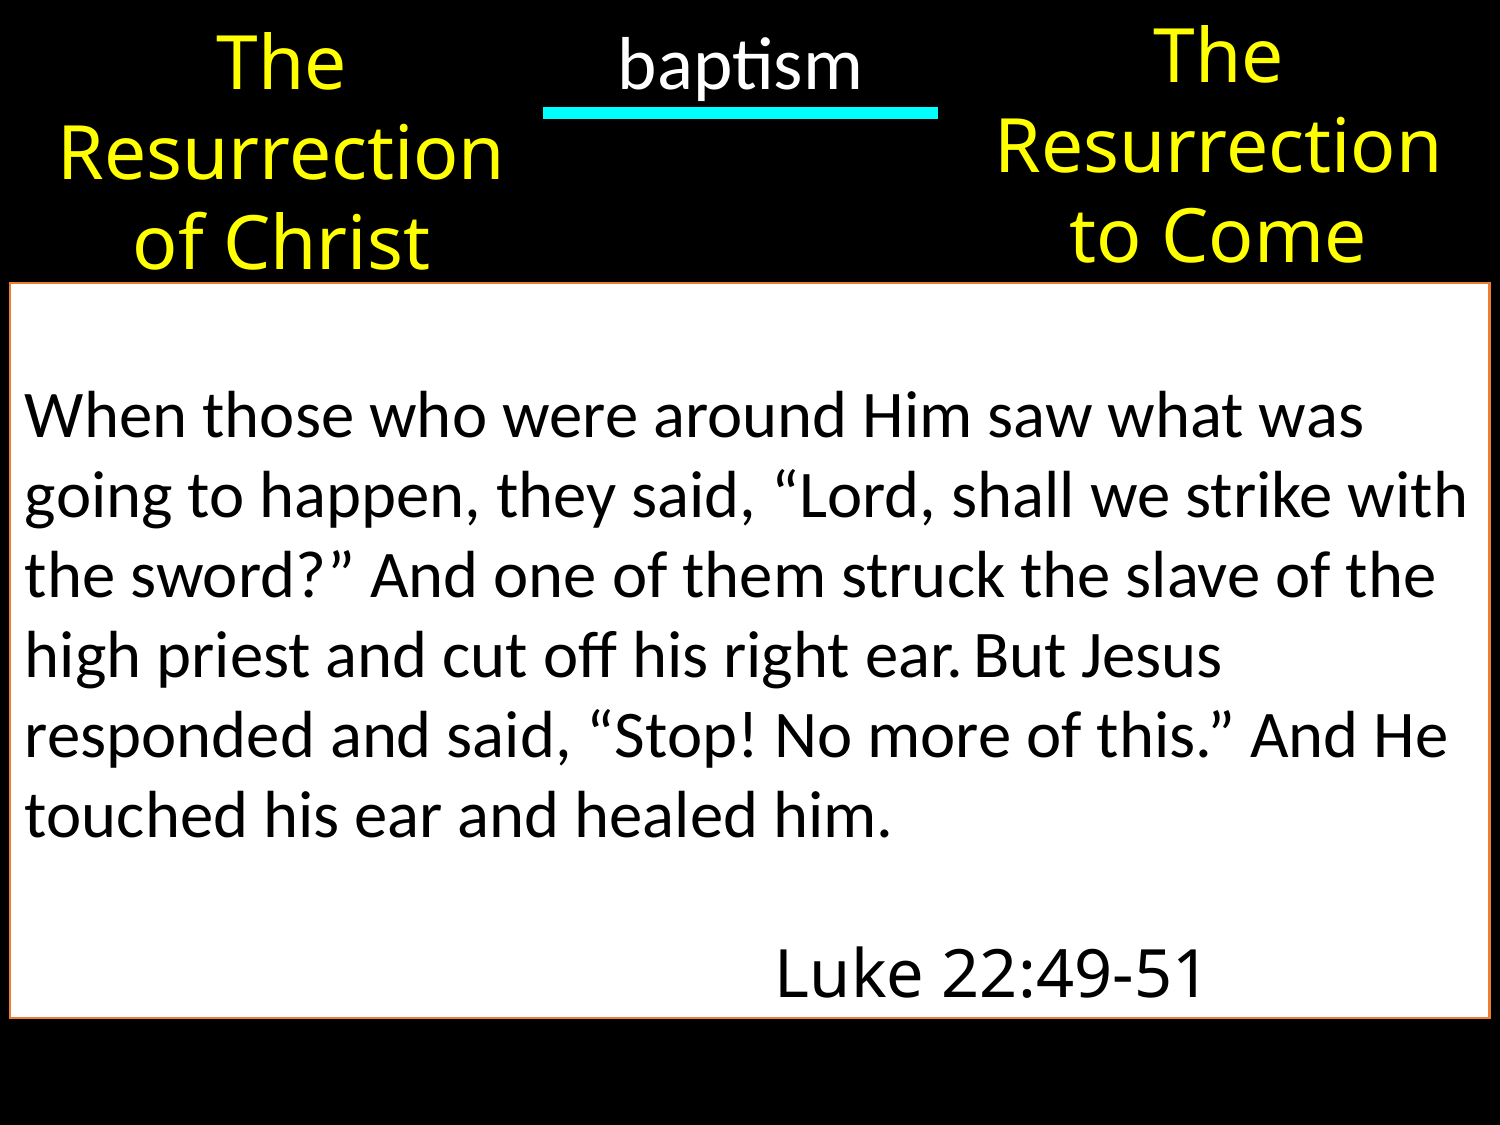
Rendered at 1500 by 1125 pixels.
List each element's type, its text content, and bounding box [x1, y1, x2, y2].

text_box The Resurrection of Christ [10, 7, 553, 282]
text_box The Resurrection to Come [947, 0, 1490, 282]
text_box When those who were around Him saw what was going to happen, they said, “Lord, shall we strike with the sword?” And one of them struck the slave of the high priest and cut off his right ear. But Jesus responded and said, “Stop! No more of this.” And He touched his ear and healed him. Luke 22:49-51 [9, 282, 1491, 1019]
text_box baptism [543, 7, 938, 112]
